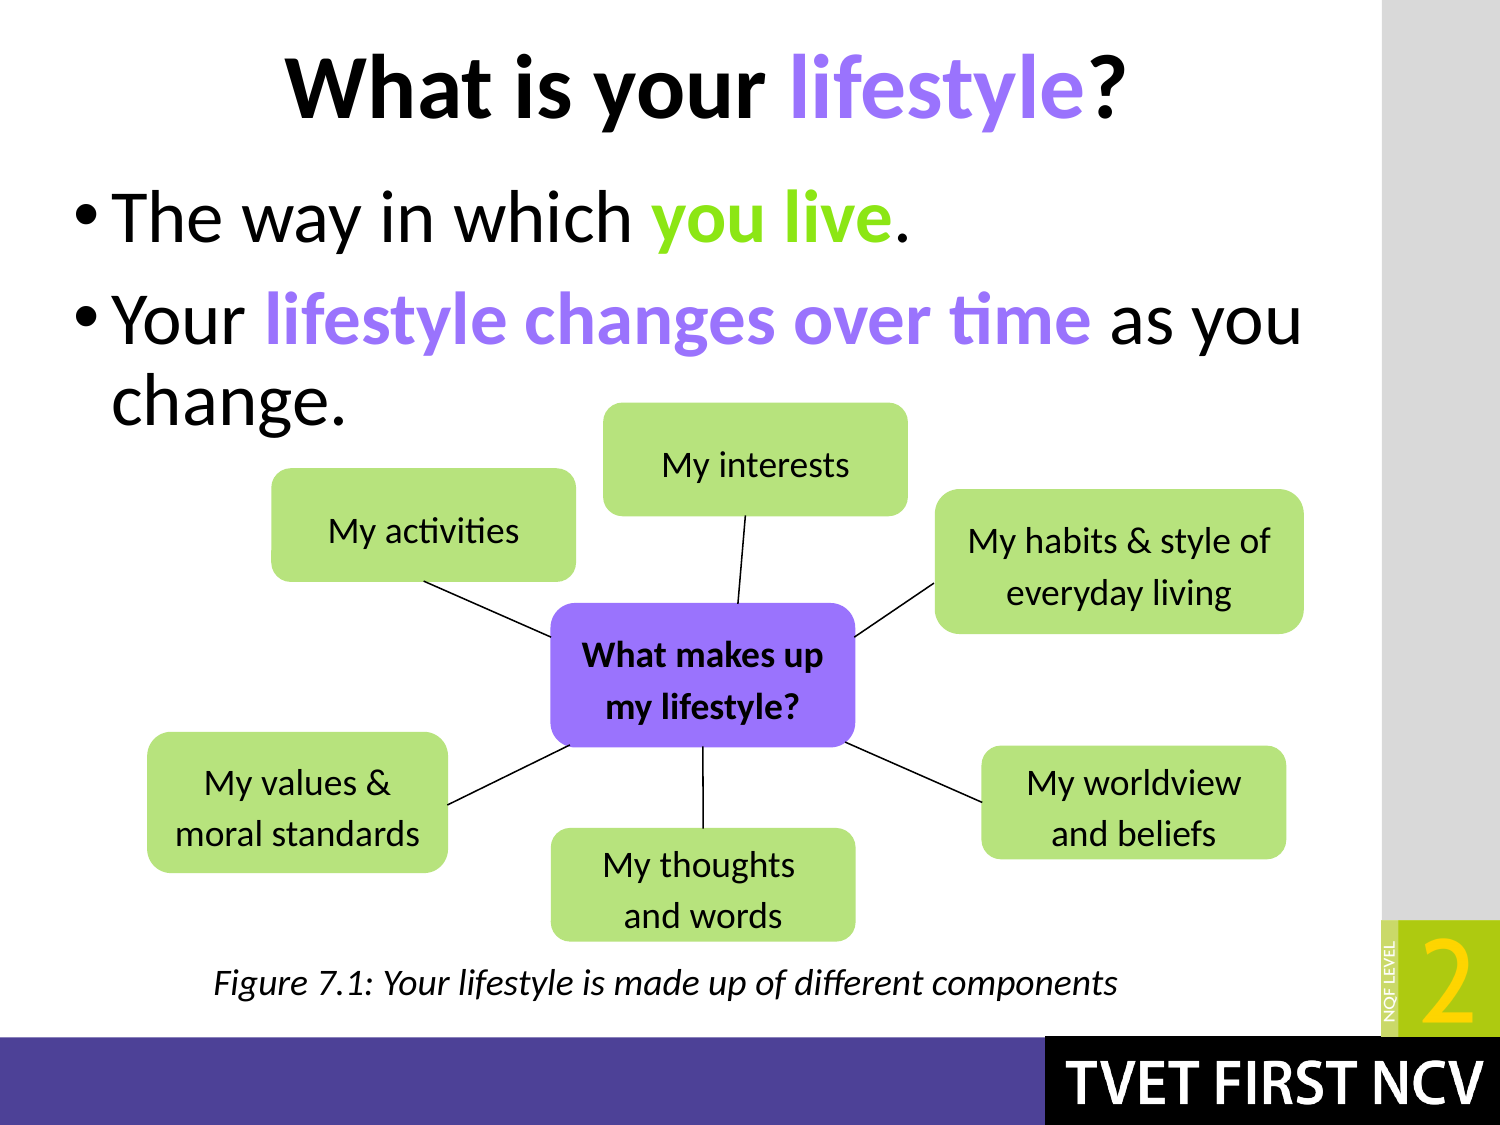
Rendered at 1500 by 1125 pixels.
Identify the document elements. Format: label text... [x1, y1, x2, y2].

text_box My habits & style of everyday living [935, 489, 1304, 634]
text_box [423, 581, 552, 638]
text_box My activities [272, 468, 576, 582]
text_box My worldview and beliefs [982, 746, 1286, 859]
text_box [447, 744, 570, 806]
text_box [845, 741, 983, 803]
text_box My values & moral standards [147, 732, 448, 873]
text_box My thoughts and words [551, 828, 855, 941]
list The way in which you live. Your lifestyle changes over time as you change. [58, 170, 1356, 427]
picture [1065, 1050, 1484, 1120]
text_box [854, 583, 934, 638]
text_box What makes up my lifestyle? [551, 603, 855, 747]
title What is your lifestyle? [58, 49, 1356, 129]
text_box Figure 7.1: Your lifestyle is made up of different components [198, 950, 1336, 1011]
text_box My interests [603, 403, 908, 516]
picture [1381, 920, 1500, 1037]
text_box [737, 515, 746, 604]
